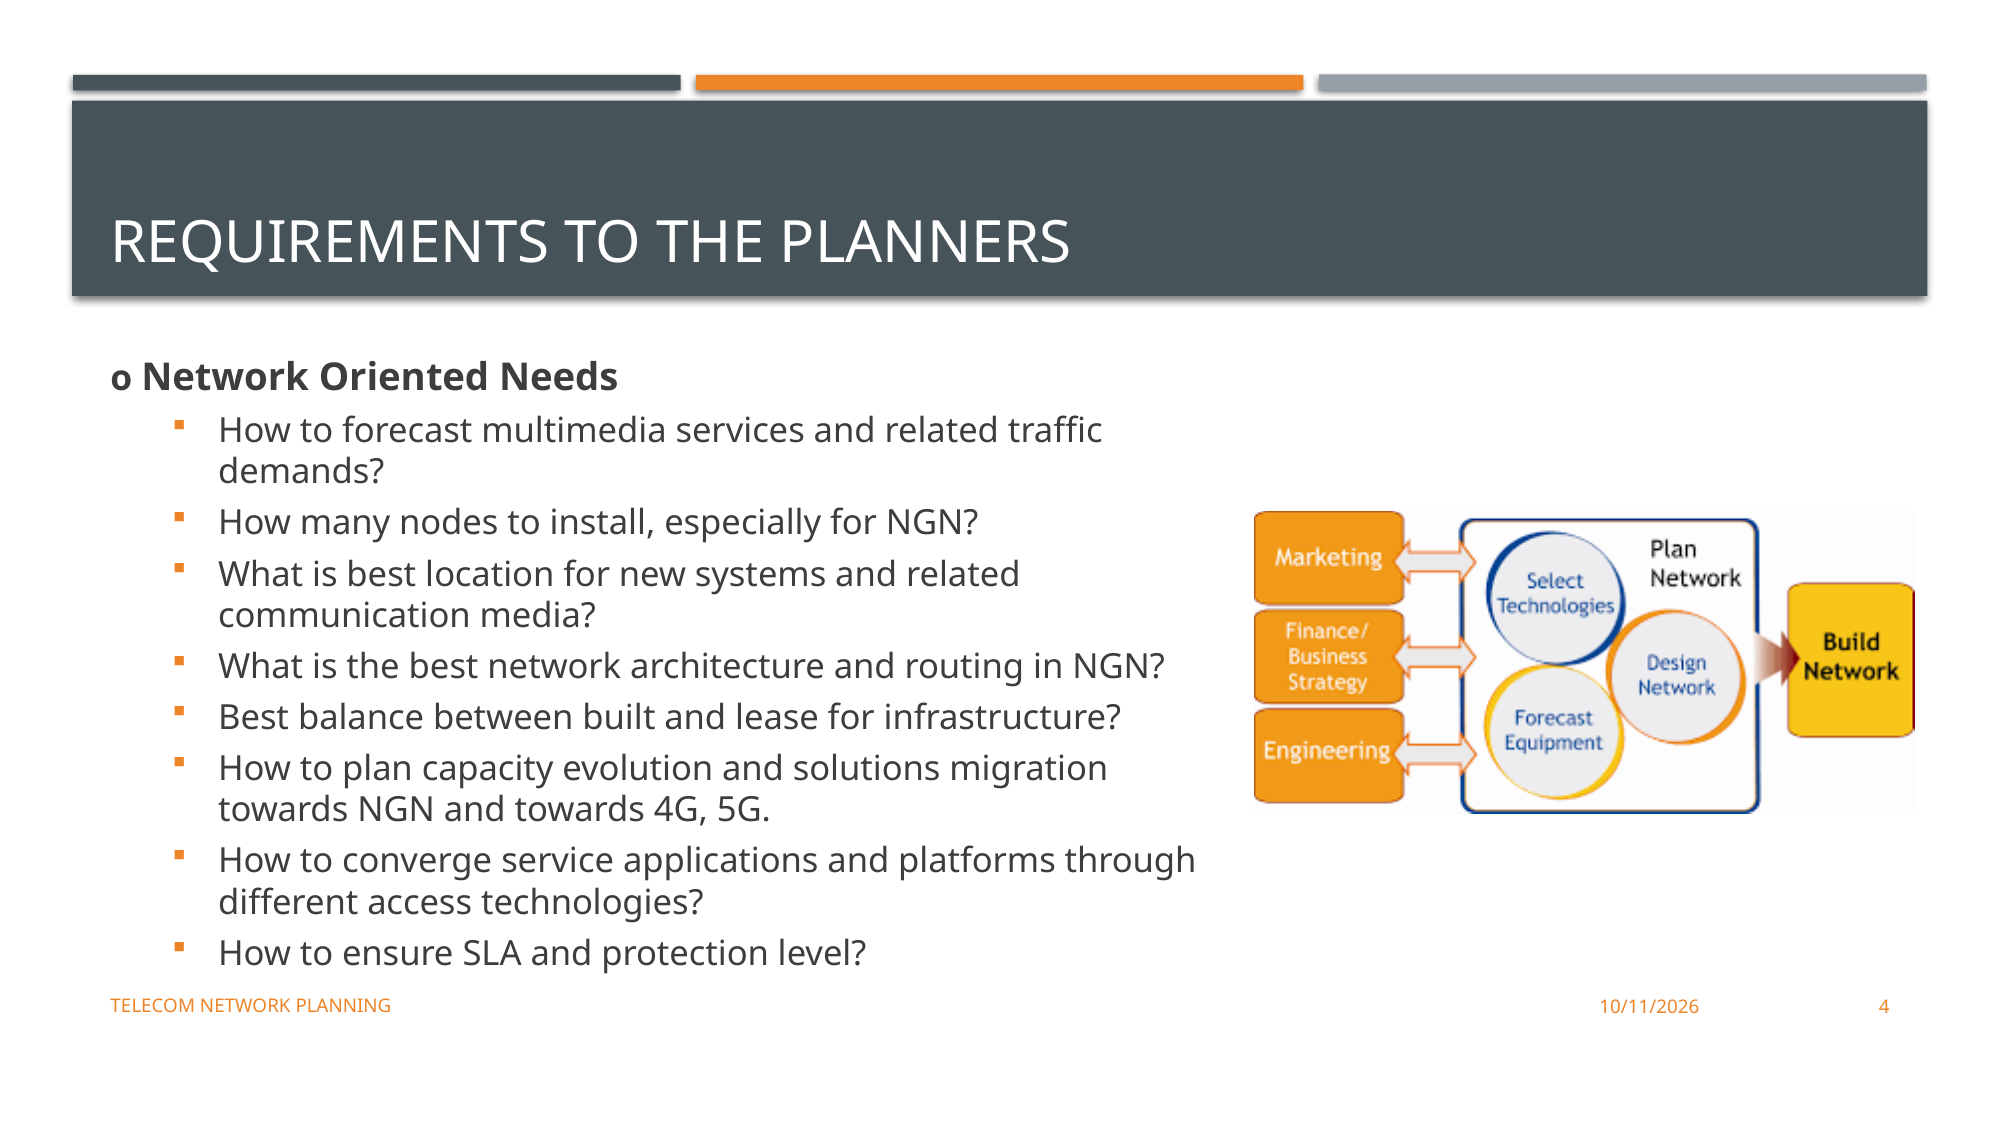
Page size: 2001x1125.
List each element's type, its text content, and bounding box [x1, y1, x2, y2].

picture [1253, 510, 1916, 814]
slide_number 4 [1732, 977, 1905, 1037]
title Requirements to the planners [95, 115, 1905, 282]
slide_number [1247, 977, 1715, 1037]
list o Network Oriented Needs How to forecast multimedia services and related traffic demands? How many nodes to install, especially for NGN? What is best location for new systems and related communication media? What is the best network architecture and routing in NGN? Best balance between built and lease for infrastructure? How to plan capacity evolution and solutions migration towards NGN and towards 4G, 5G. How to converge service applications and platforms through different access technologies? How to ensure SLA and protection level? [95, 336, 1216, 976]
footer Telecom Network Planning [95, 976, 1230, 1037]
